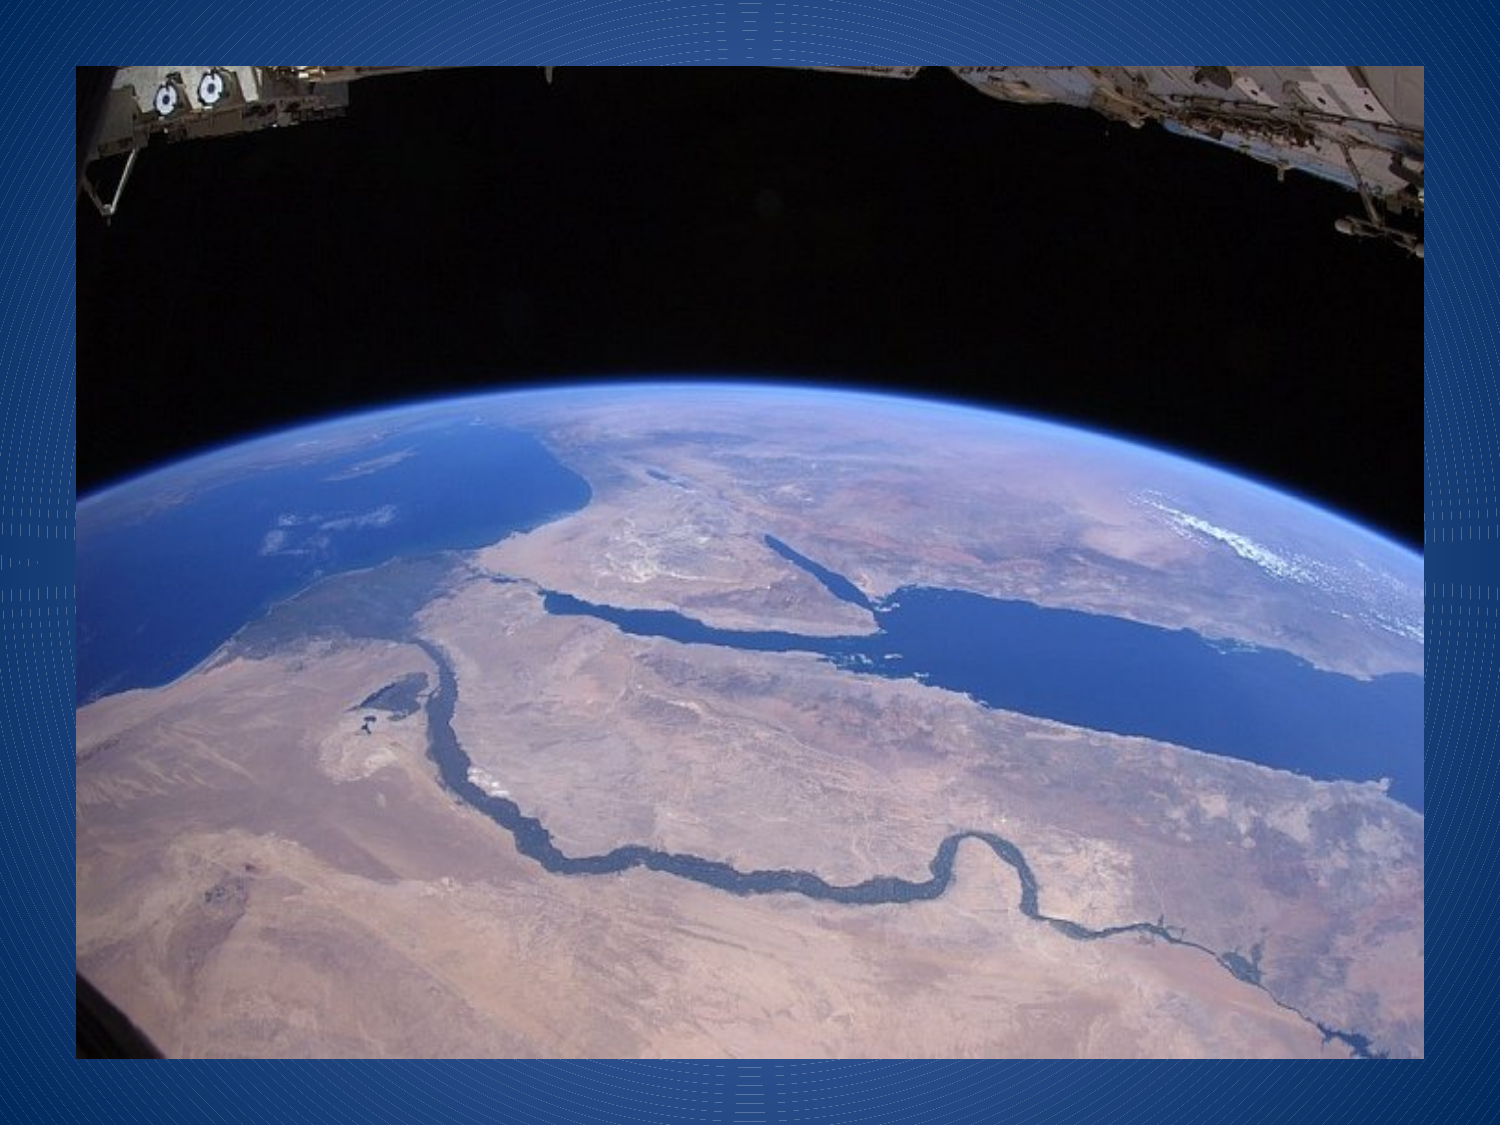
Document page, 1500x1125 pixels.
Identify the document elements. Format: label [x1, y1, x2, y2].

picture [76, 66, 1424, 1059]
